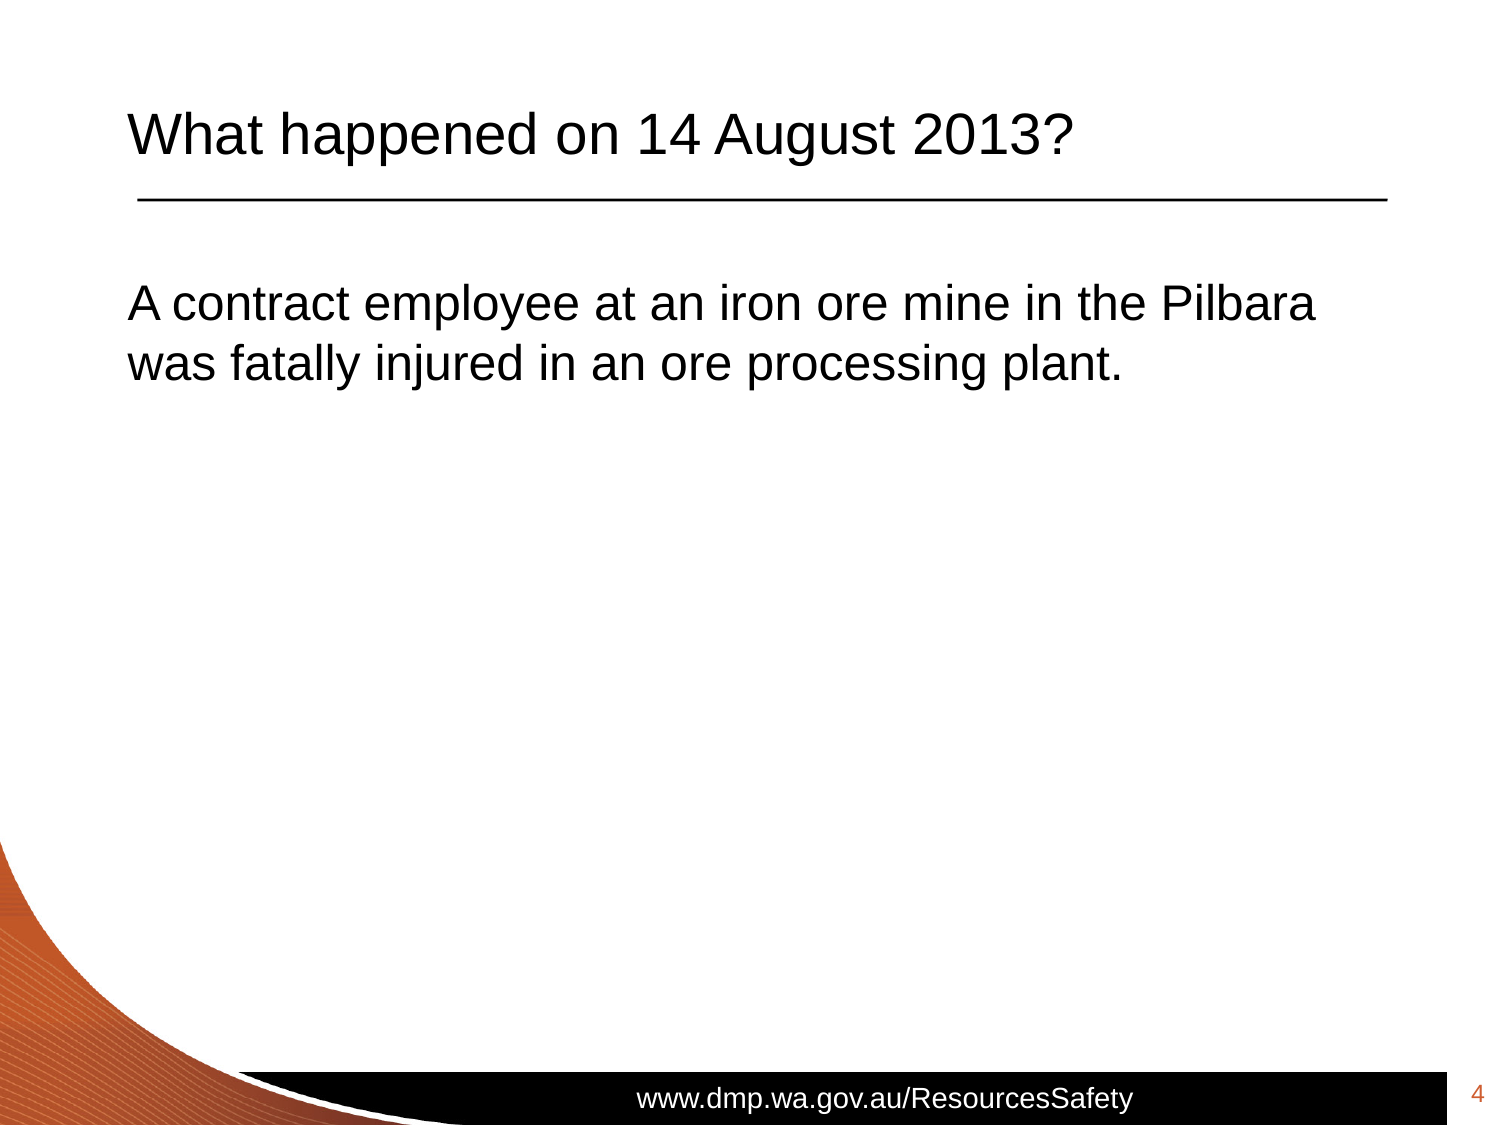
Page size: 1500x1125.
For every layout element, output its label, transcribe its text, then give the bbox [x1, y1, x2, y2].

title What happened on 14 August 2013? [112, 37, 1388, 226]
picture [0, 825, 1447, 1125]
list A contract employee at an iron ore mine in the Pilbara was fatally injured in an ore processing plant. [112, 262, 1388, 1001]
slide_number 4 [1293, 1070, 1500, 1125]
